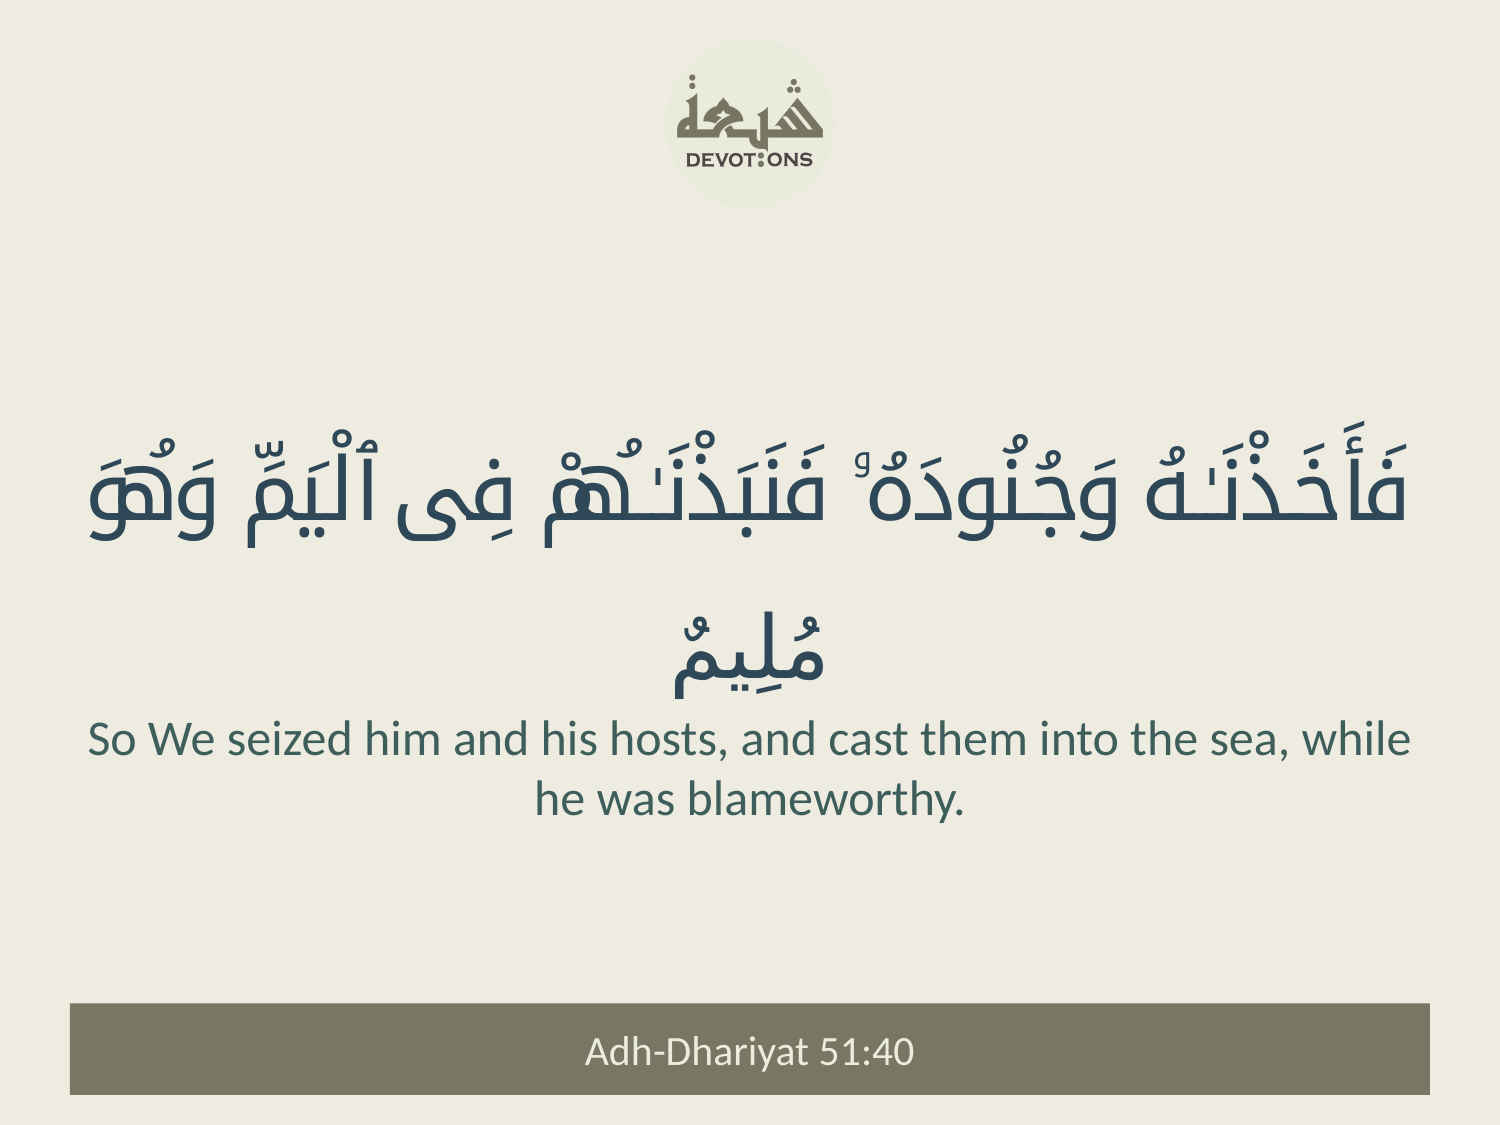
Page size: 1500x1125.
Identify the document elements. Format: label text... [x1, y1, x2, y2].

list فَأَخَذْنَـٰهُ وَجُنُودَهُۥ فَنَبَذْنَـٰهُمْ فِى ٱلْيَمِّ وَهُوَ مُلِيمٌ So We seized him and his hosts, and cast them into the sea, while he was blameworthy. [69, 203, 1430, 1003]
picture [656, 29, 844, 203]
list Adh-Dhariyat 51:40 [69, 1003, 1430, 1095]
